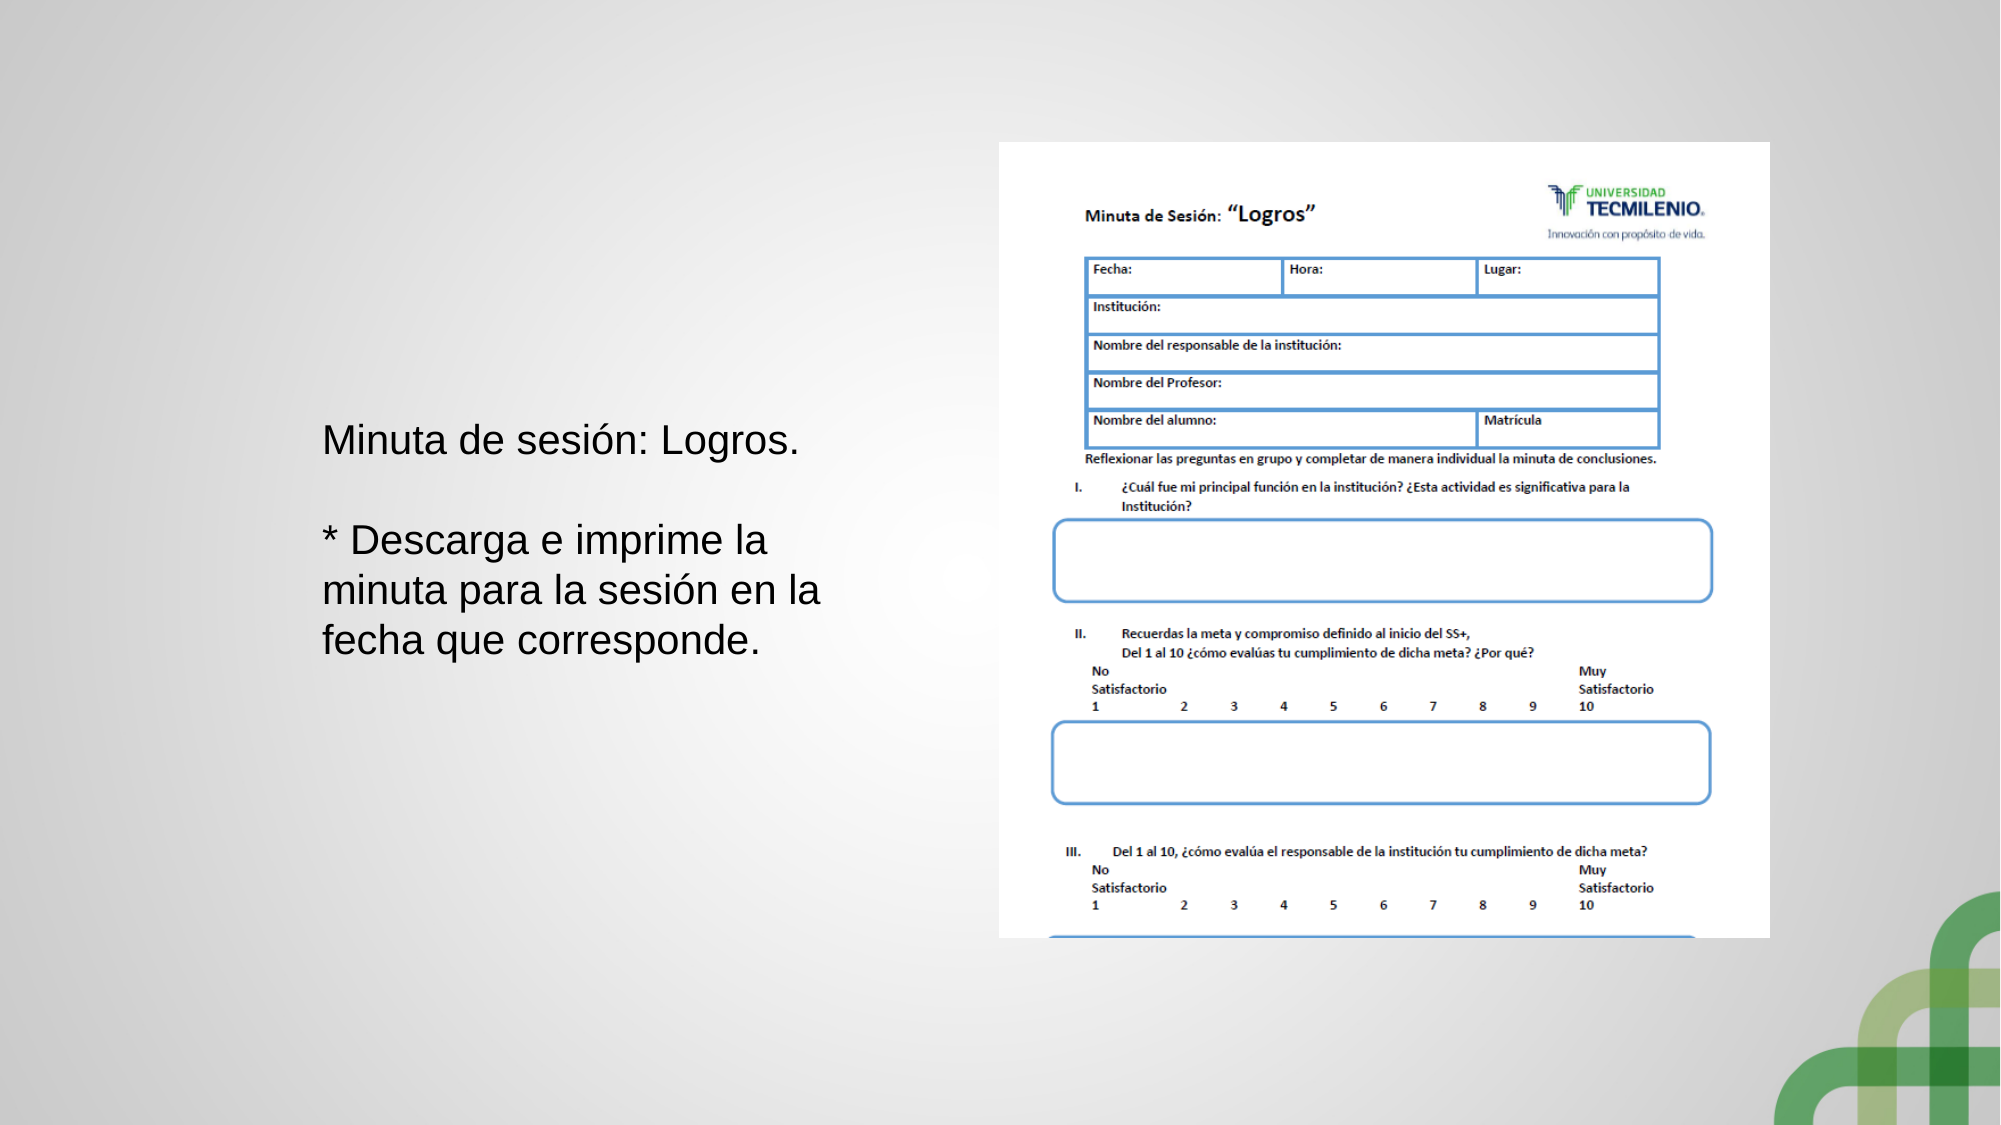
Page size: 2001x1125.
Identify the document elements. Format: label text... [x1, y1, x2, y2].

picture [0, 0, 2001, 1125]
text_box Minuta de sesión: Logros. * Descarga e imprime la minuta para la sesión en la fecha que corresponde. [307, 405, 903, 671]
